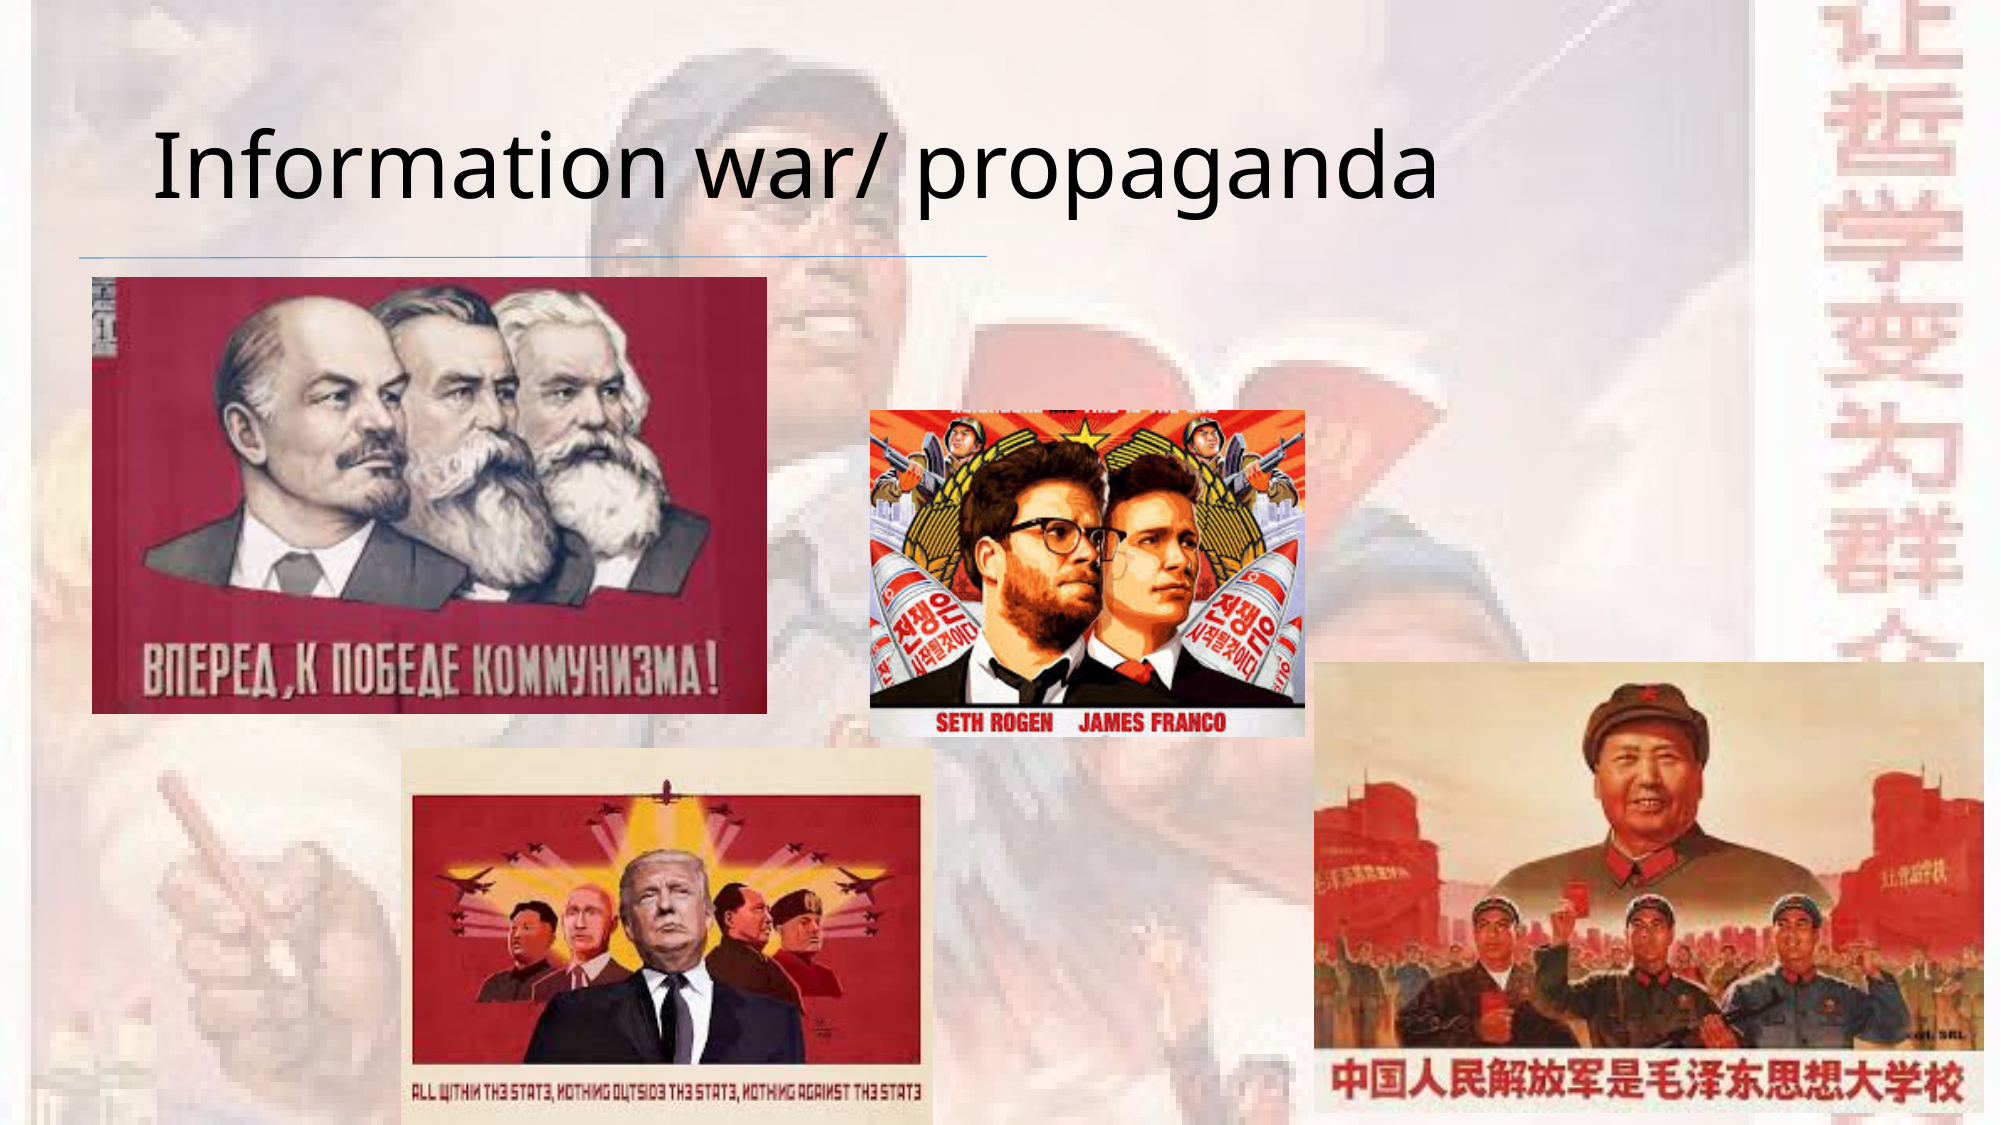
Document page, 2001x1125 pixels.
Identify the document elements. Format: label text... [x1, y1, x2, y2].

picture [870, 410, 1305, 737]
picture [92, 277, 767, 715]
picture [1314, 662, 1984, 1113]
title Information war/ propaganda [137, 59, 1863, 278]
picture [401, 748, 933, 1125]
